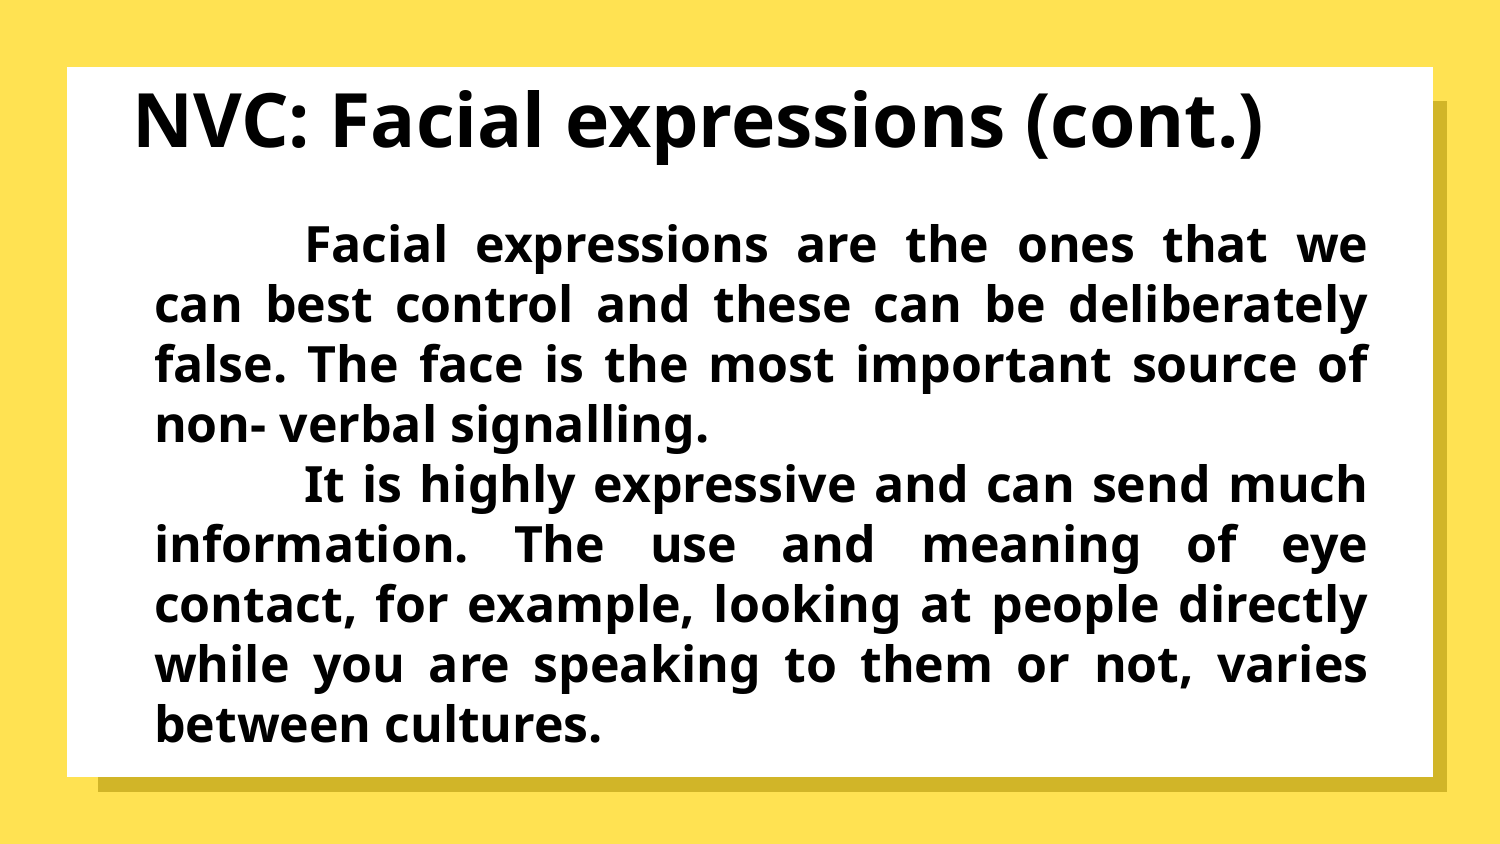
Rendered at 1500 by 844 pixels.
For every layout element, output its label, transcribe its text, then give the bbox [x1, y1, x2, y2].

list Facial expressions are the ones that we can best control and these can be deliberately false. The face is the most important source of non- verbal signalling. It is highly expressive and can send much information. The use and meaning of eye contact, for example, looking at people directly while you are speaking to them or not, varies between cultures. [116, 197, 1384, 758]
title NVC: Facial expressions (cont.) [117, 57, 1383, 152]
